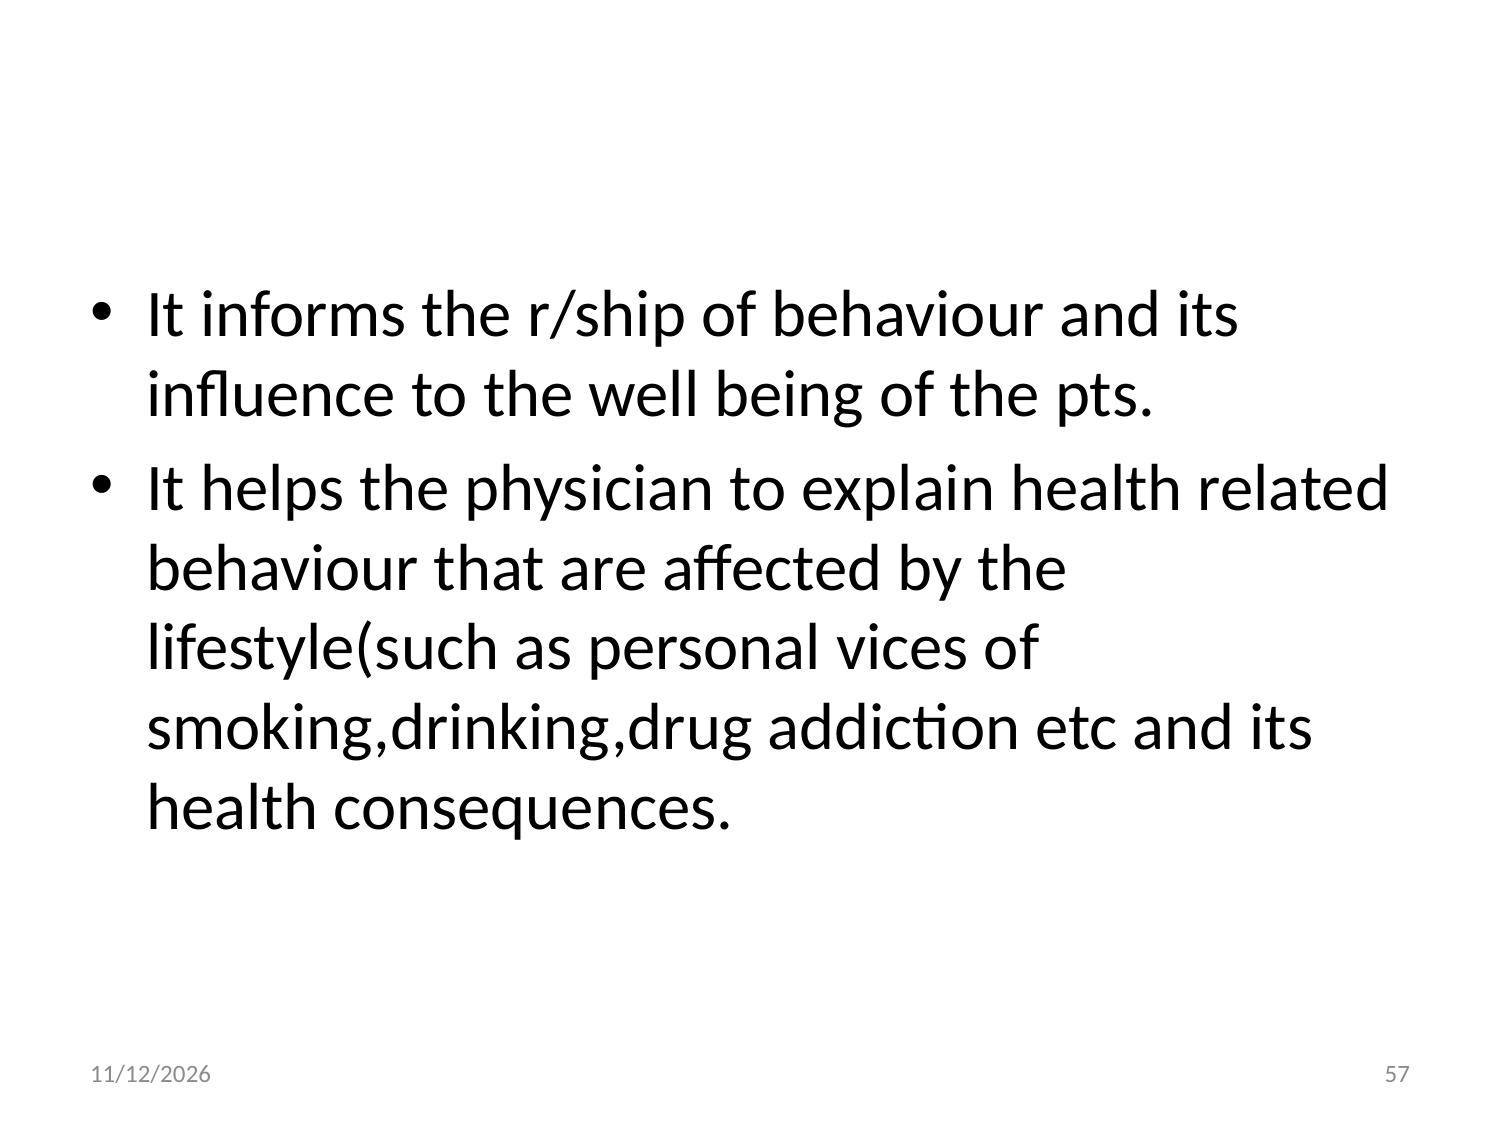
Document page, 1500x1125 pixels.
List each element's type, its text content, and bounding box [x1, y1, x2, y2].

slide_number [75, 1042, 425, 1103]
list It informs the r/ship of behaviour and its influence to the well being of the pts. It helps the physician to explain health related behaviour that are affected by the lifestyle(such as personal vices of smoking,drinking,drug addiction etc and its health consequences. [75, 262, 1425, 1005]
slide_number 57 [1074, 1042, 1425, 1103]
